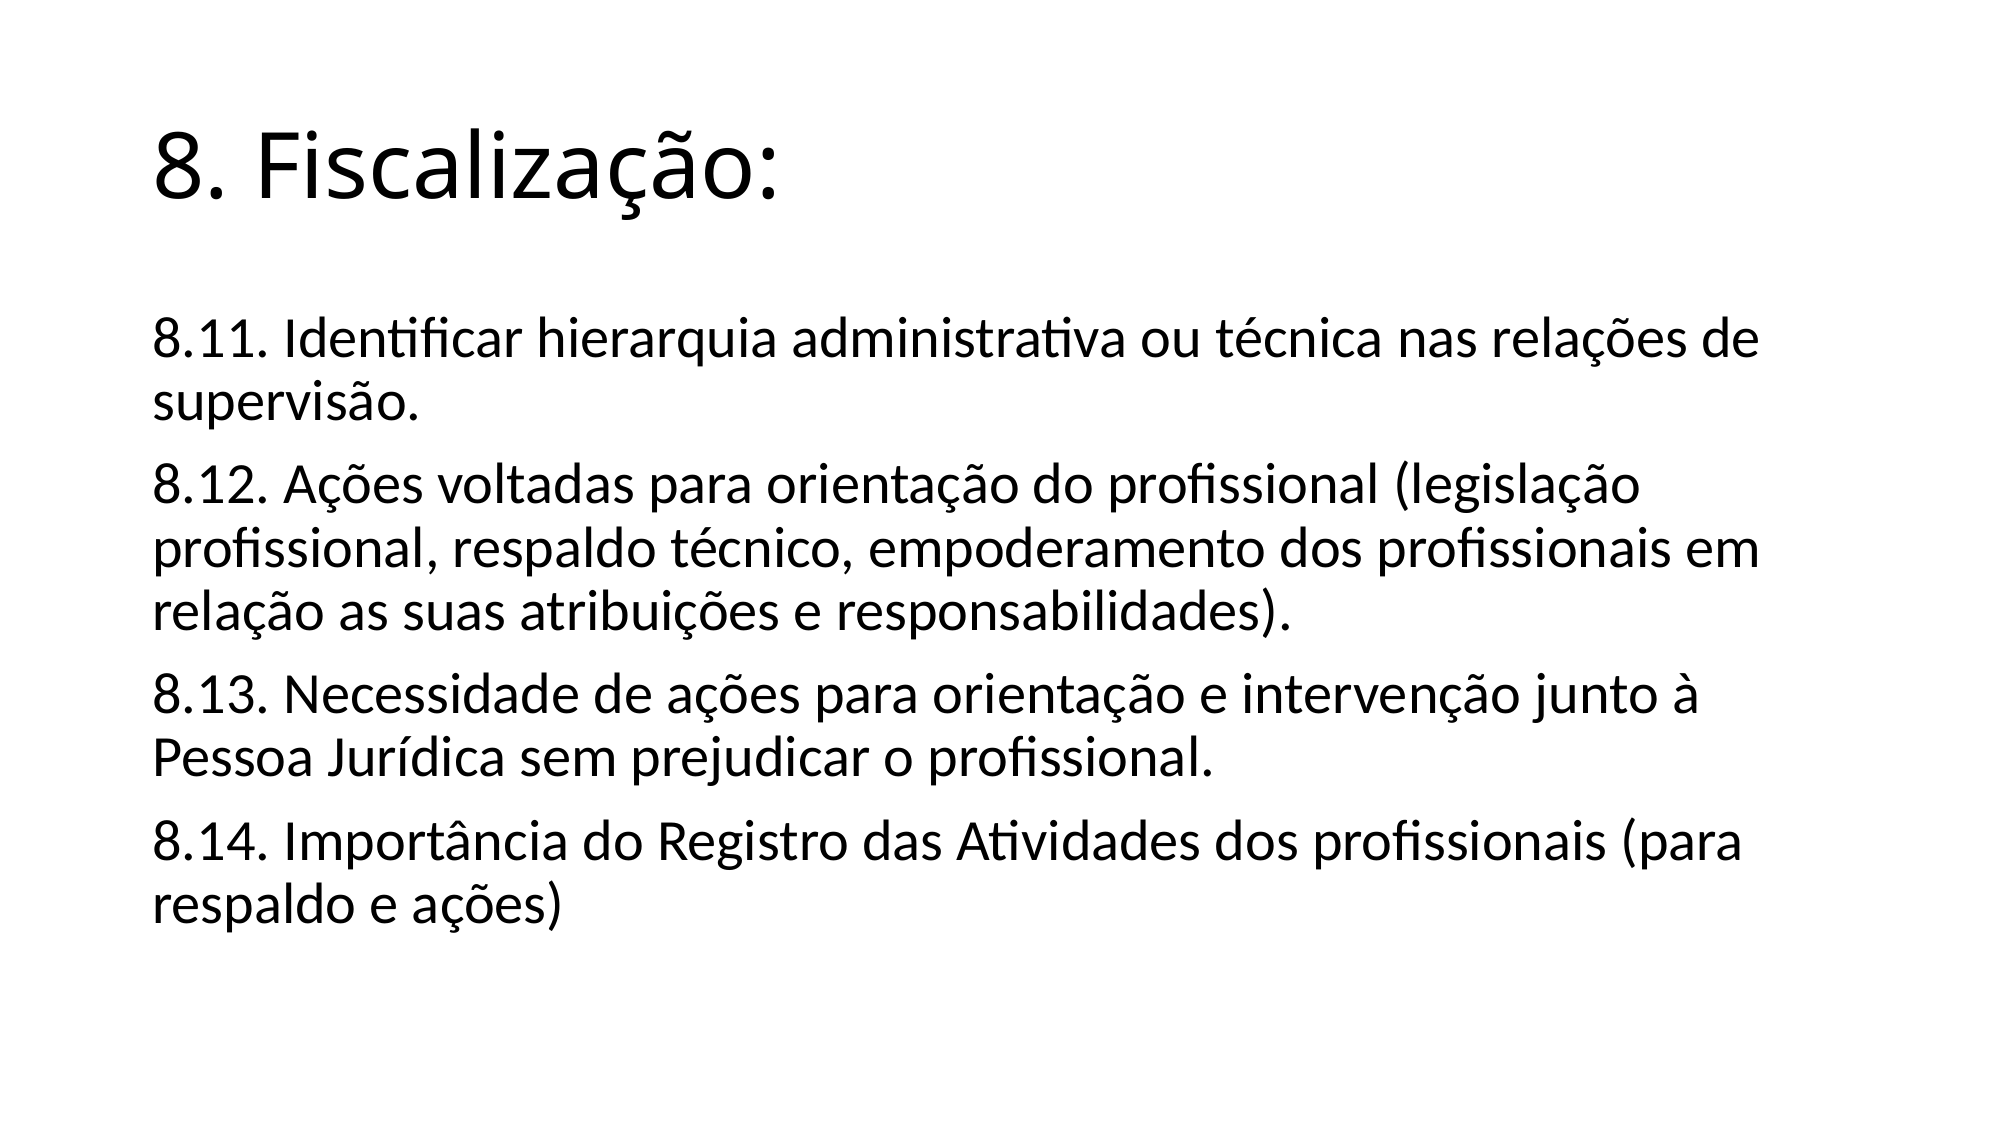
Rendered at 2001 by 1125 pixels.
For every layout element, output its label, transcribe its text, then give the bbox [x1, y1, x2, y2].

title 8. Fiscalização: [137, 59, 1863, 278]
list 8.11. Identificar hierarquia administrativa ou técnica nas relações de supervisão. 8.12. Ações voltadas para orientação do profissional (legislação profissional, respaldo técnico, empoderamento dos profissionais em relação as suas atribuições e responsabilidades). 8.13. Necessidade de ações para orientação e intervenção junto à Pessoa Jurídica sem prejudicar o profissional. 8.14. Importância do Registro das Atividades dos profissionais (para respaldo e ações) [137, 299, 1863, 1014]
